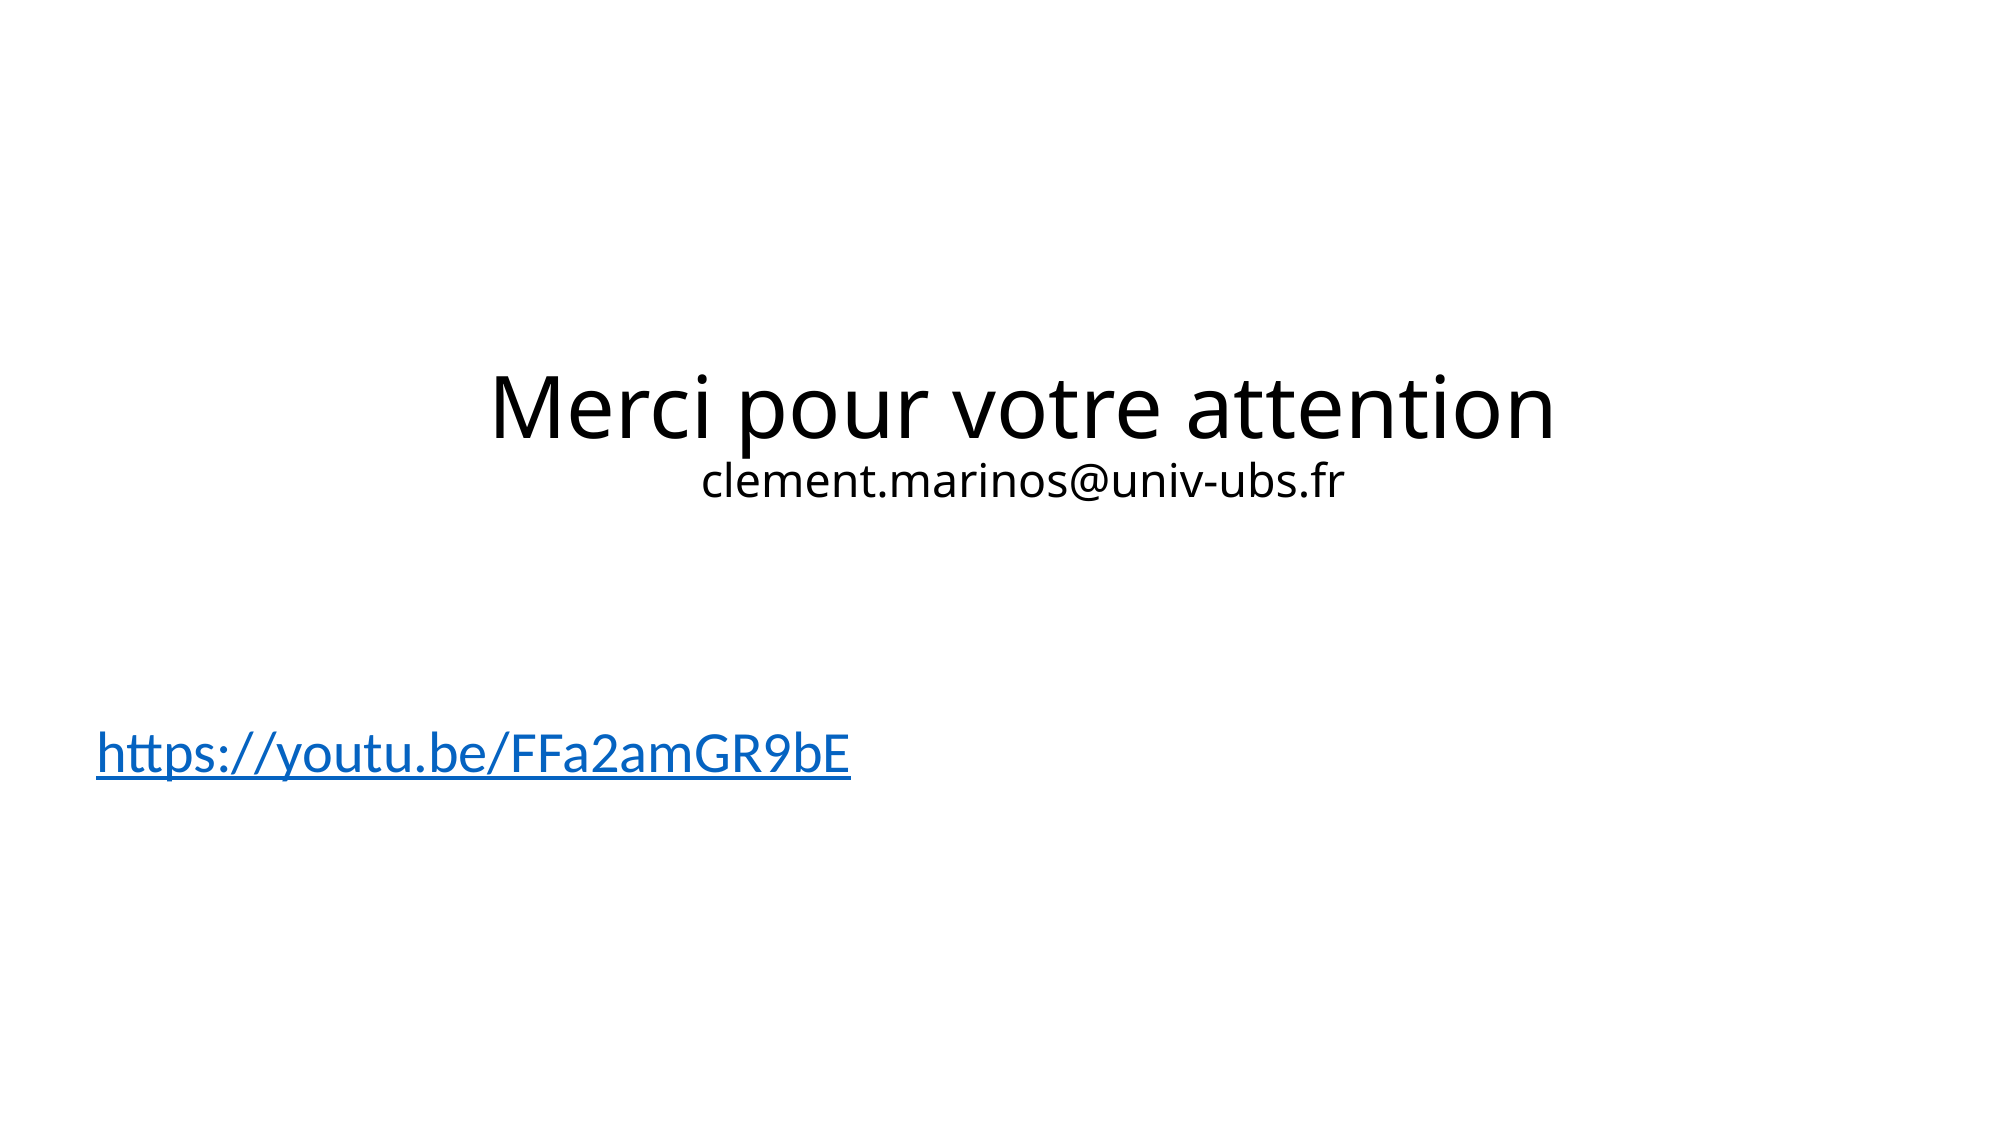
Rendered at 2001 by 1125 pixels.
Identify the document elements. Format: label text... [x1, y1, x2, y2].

list https://youtu.be/FFa2amGR9bE [81, 714, 1807, 1125]
title Merci pour votre attention clement.marinos@univ-ubs.fr [160, 355, 1886, 573]
